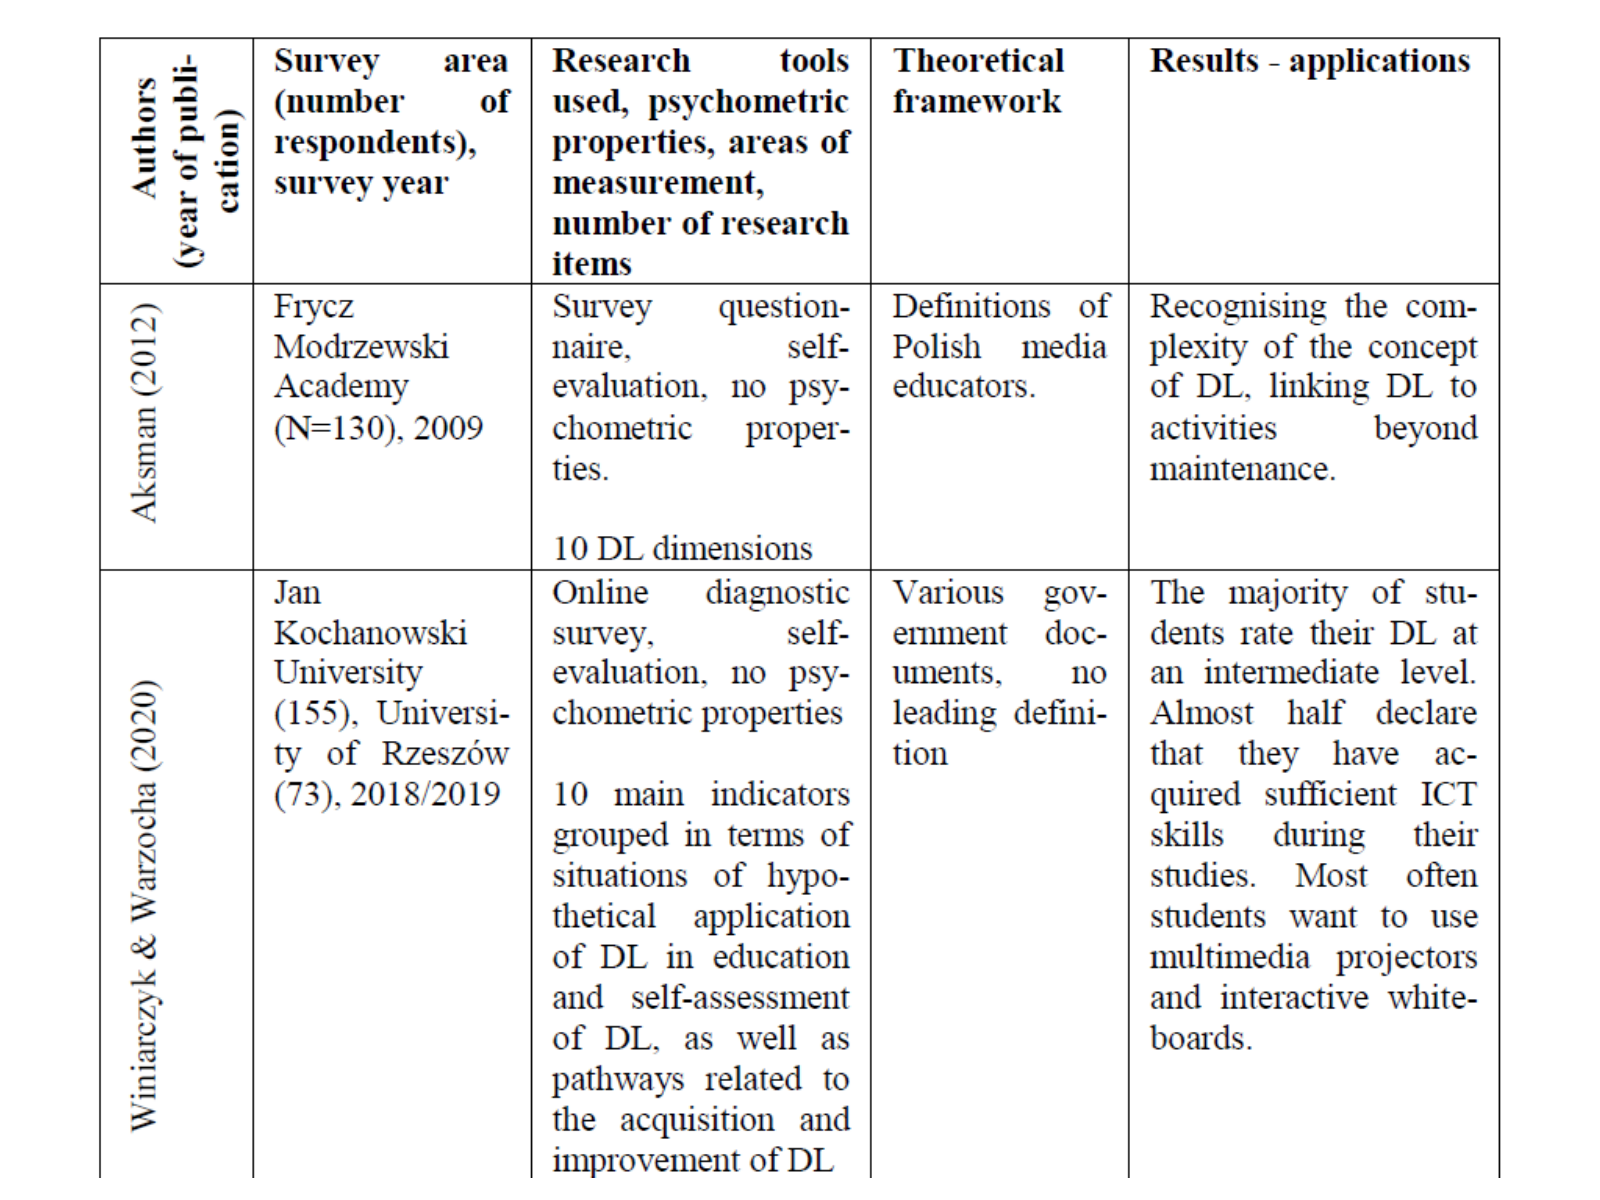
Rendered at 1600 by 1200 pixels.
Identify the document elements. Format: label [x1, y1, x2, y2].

picture [87, 22, 1513, 1178]
